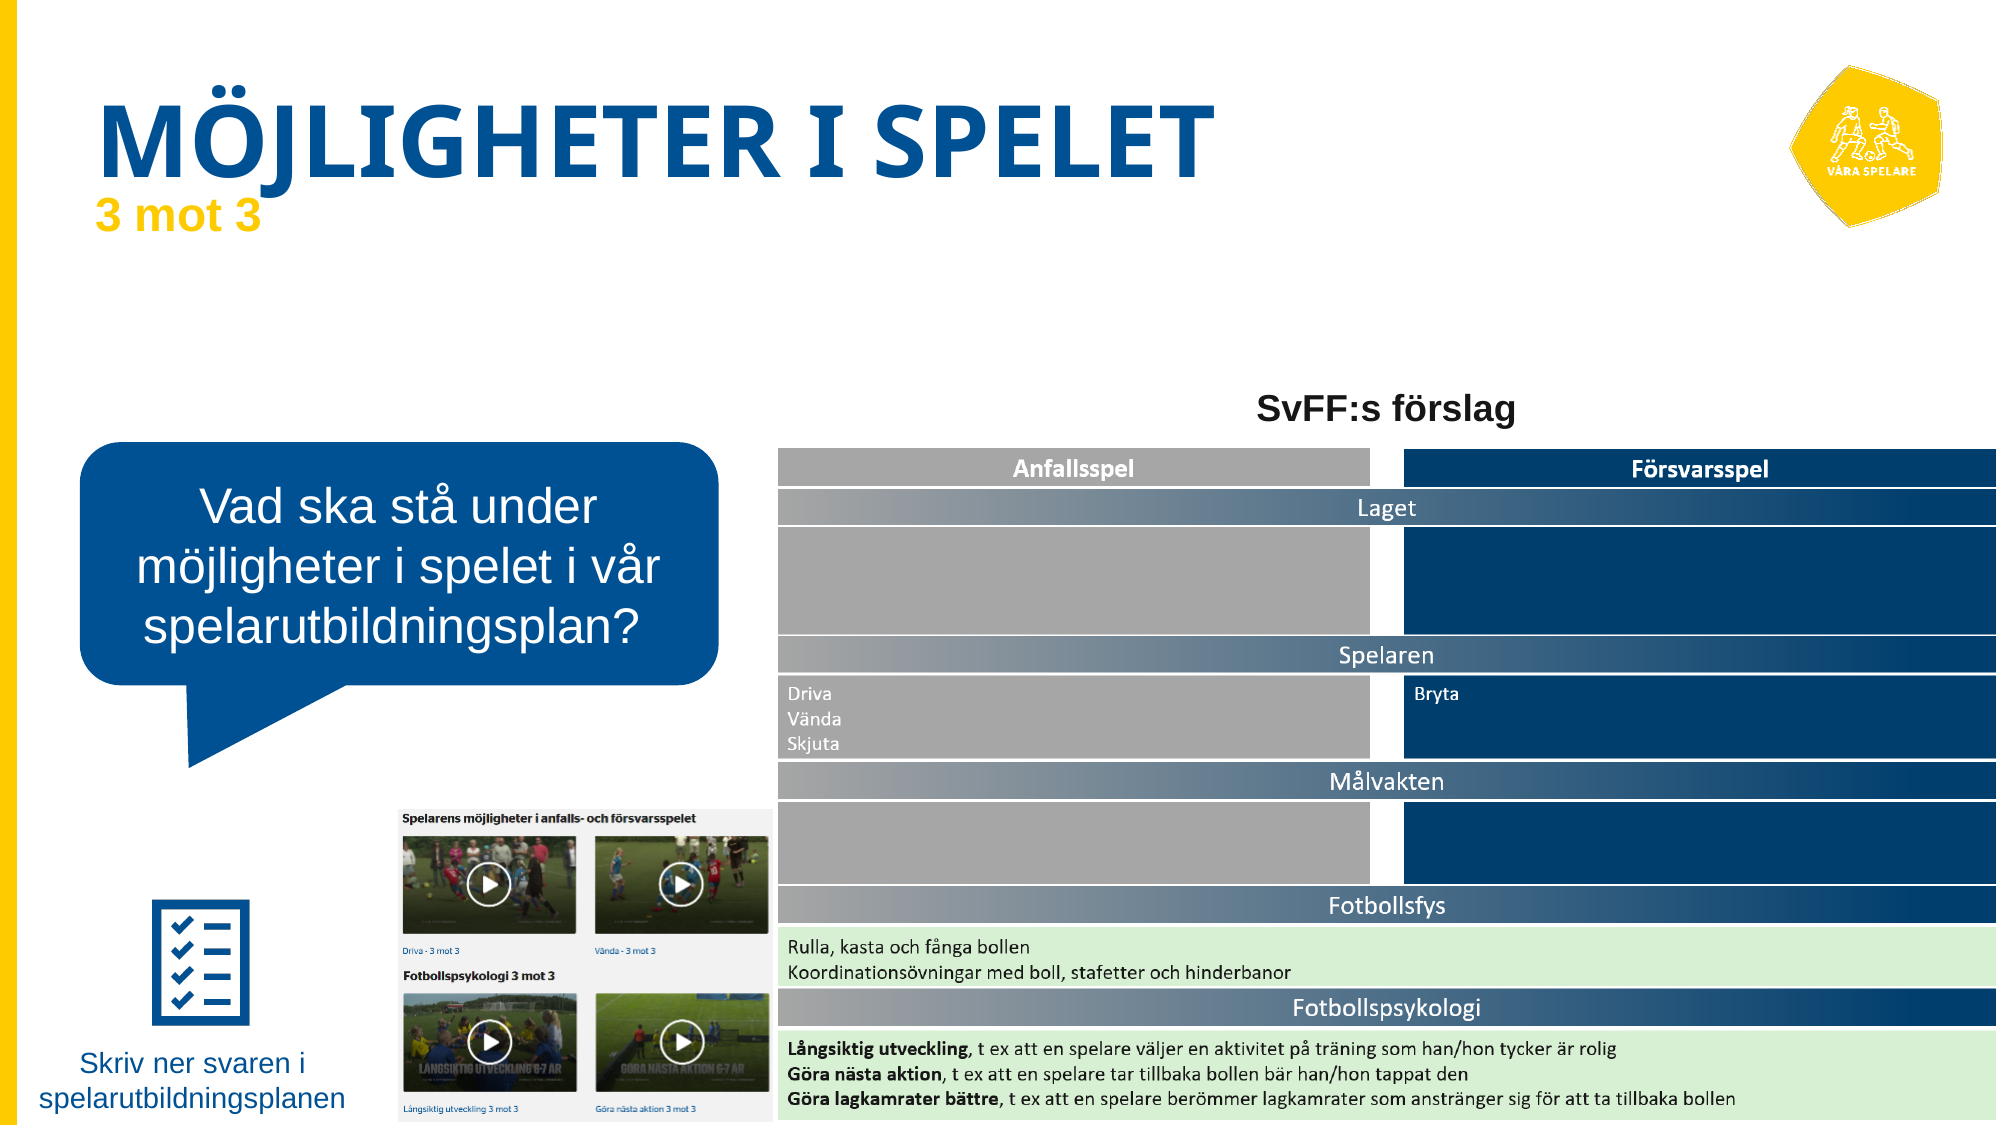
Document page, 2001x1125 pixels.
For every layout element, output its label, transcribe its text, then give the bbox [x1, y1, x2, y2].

text_box Vad ska stå under möjligheter i spelet i vår spelarutbildningsplan? [78, 441, 720, 770]
text_box Skriv ner svaren i spelarutbildningsplanen [14, 1036, 372, 1123]
title MÖJLIGHETER I SPELET [79, 81, 1644, 182]
text_box SvFF:s förslag [773, 381, 2000, 442]
picture [398, 442, 2000, 1125]
subtitle 3 mot 3 [79, 182, 1644, 250]
picture [1789, 65, 1943, 228]
picture [125, 887, 276, 1038]
